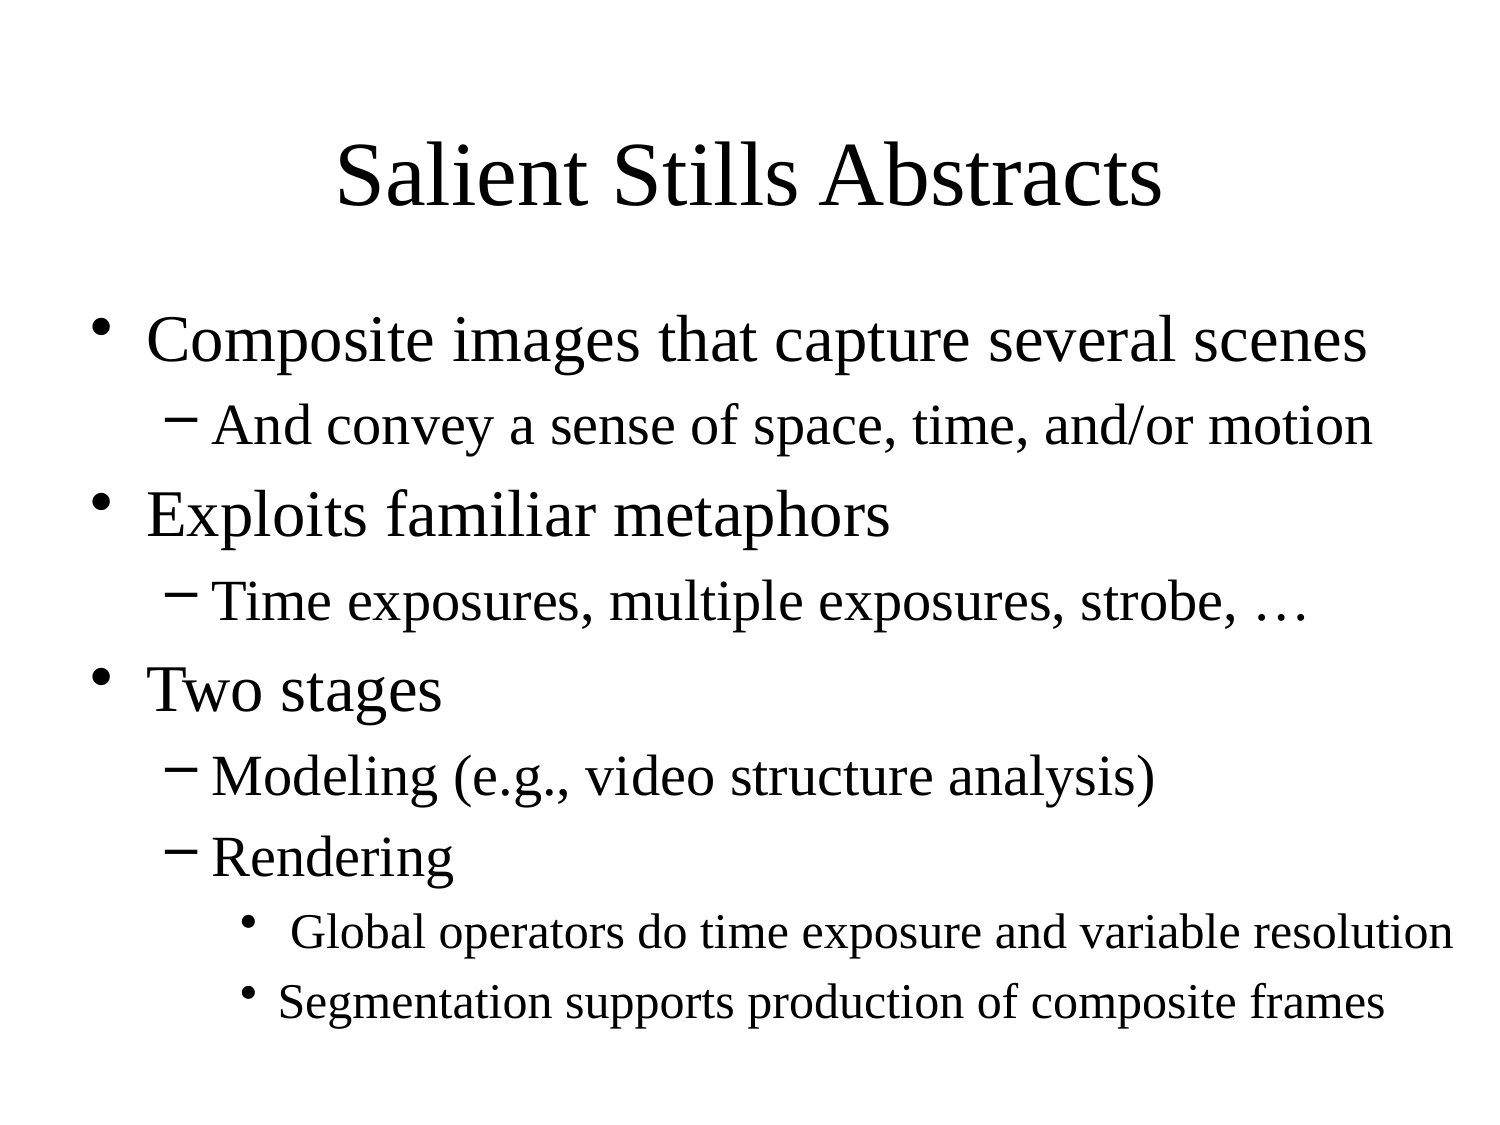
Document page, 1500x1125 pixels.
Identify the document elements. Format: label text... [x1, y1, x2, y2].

text_box [512, 1024, 988, 1100]
title Salient Stills Abstracts [112, 75, 1388, 263]
text_box [112, 1024, 425, 1100]
list Composite images that capture several scenes And convey a sense of space, time, and/or motion Exploits familiar metaphors Time exposures, multiple exposures, strobe, … Two stages Modeling (e.g., video structure analysis) Rendering Global operators do time exposure and variable resolution Segmentation supports production of composite frames [75, 287, 1475, 963]
